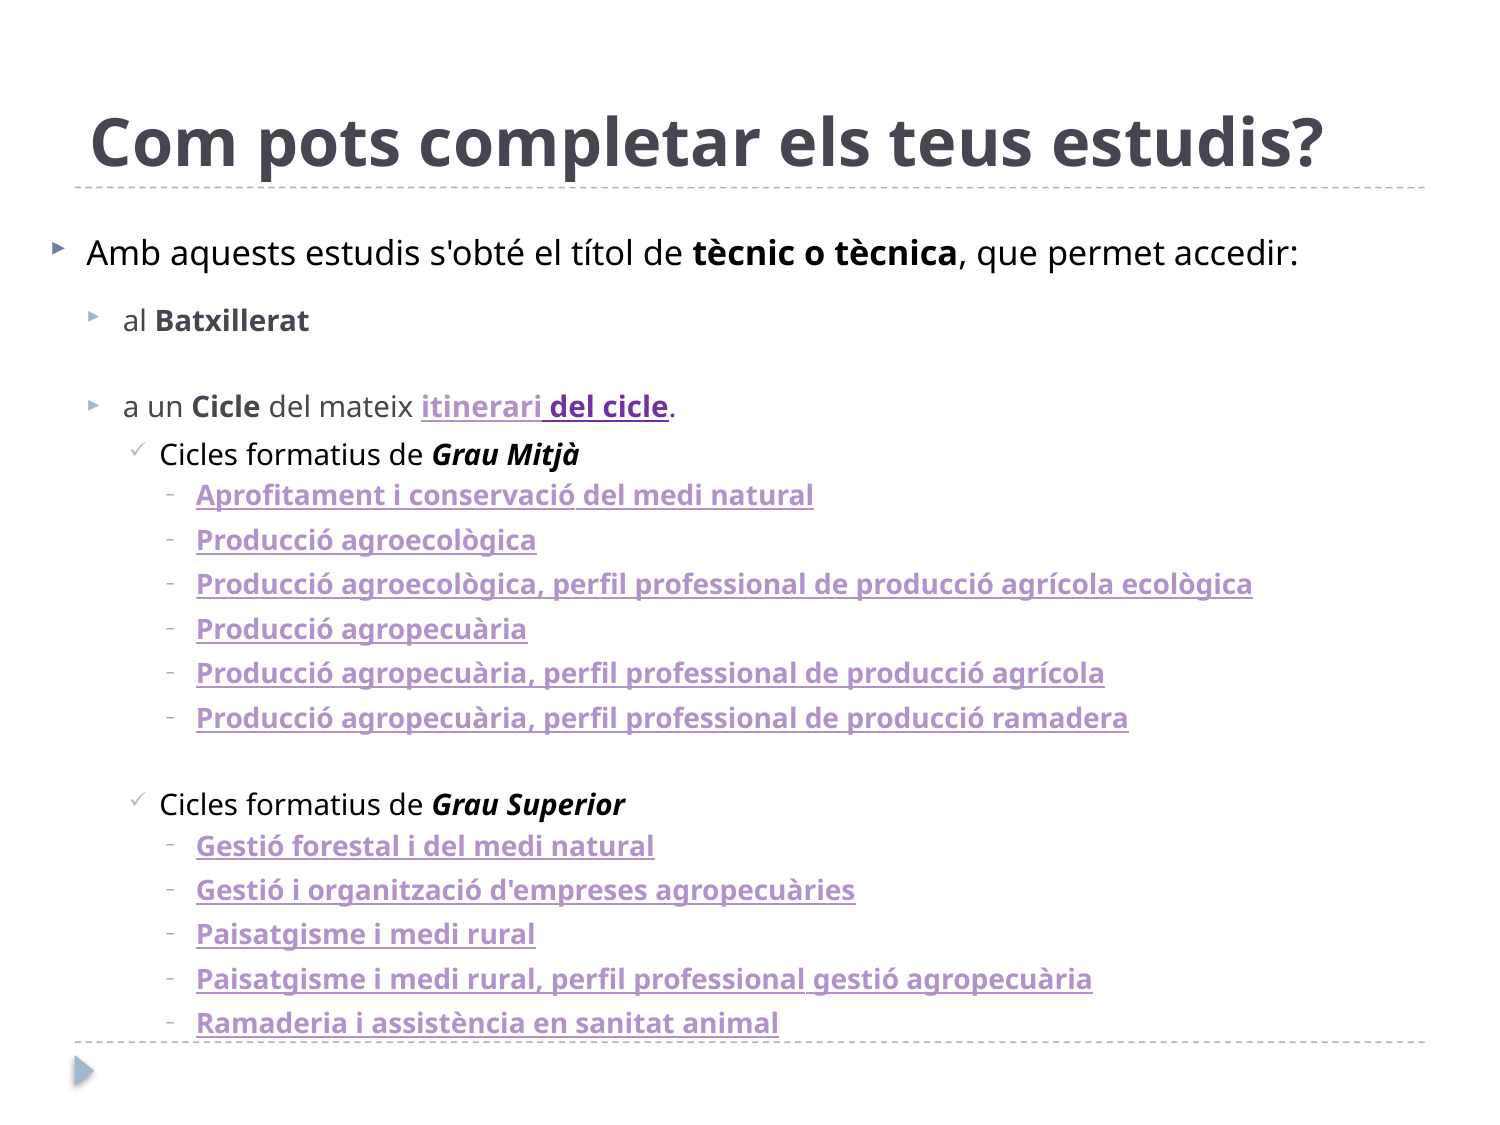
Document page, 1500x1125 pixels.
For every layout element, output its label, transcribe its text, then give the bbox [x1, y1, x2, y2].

title Com pots completar els teus estudis? [75, 24, 1425, 188]
list Amb aquests estudis s'obté el títol de tècnic o tècnica, que permet accedir: al Batxillerat a un Cicle del mateix itinerari del cicle. Cicles formatius de Grau Mitjà Aprofitament i conservació del medi natural Producció agroecològica Producció agroecològica, perfil professional de producció agrícola ecològica Producció agropecuària Producció agropecuària, perfil professional de producció agrícola Producció agropecuària, perfil professional de producció ramadera Cicles formatius de Grau Superior Gestió forestal i del medi natural Gestió i organització d'empreses agropecuàries Paisatgisme i medi rural Paisatgisme i medi rural, perfil professional gestió agropecuària Ramaderia i assistència en sanitat animal [35, 199, 1500, 1055]
